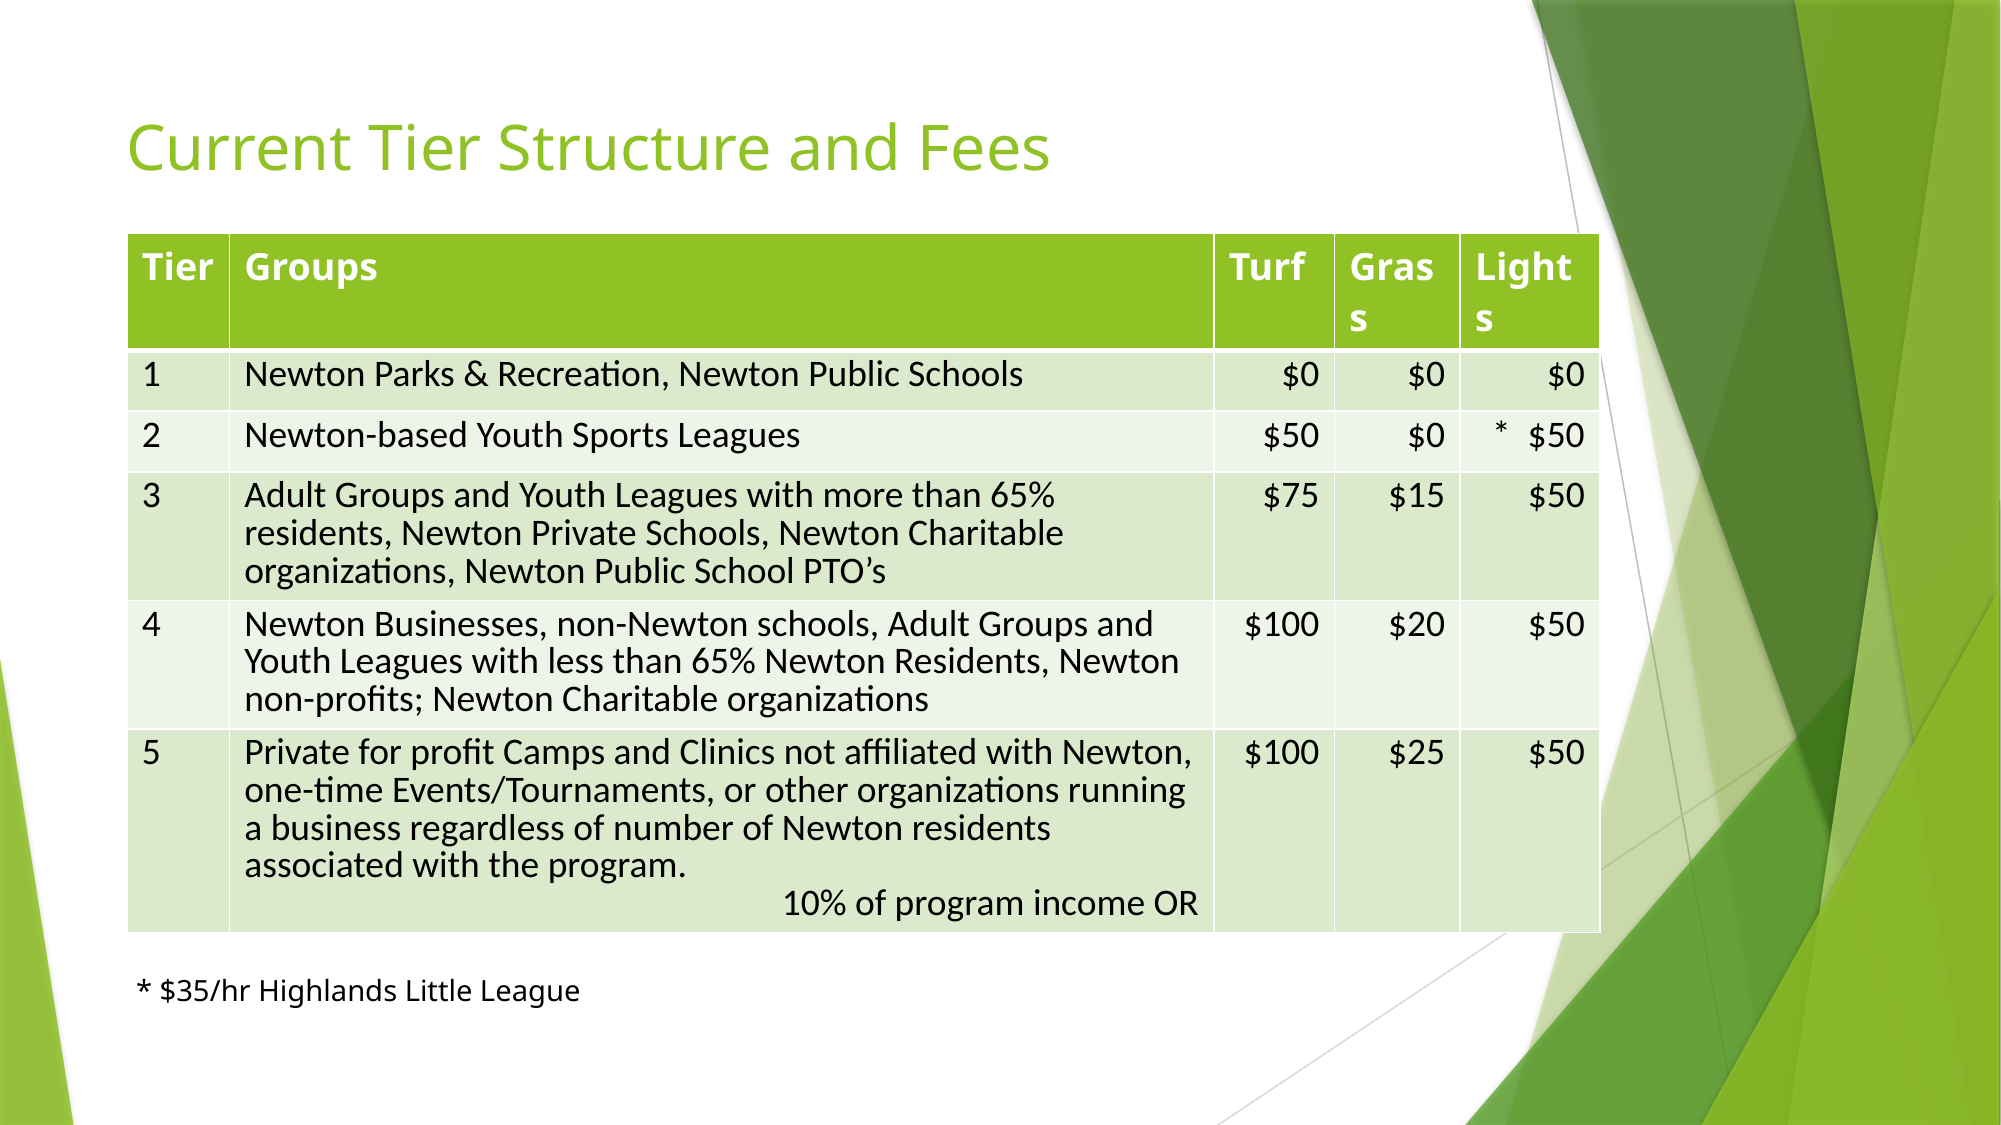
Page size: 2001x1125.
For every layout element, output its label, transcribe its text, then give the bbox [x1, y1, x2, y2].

table_cell 5 [128, 730, 229, 932]
table_cell * $50 [1461, 412, 1599, 471]
table_cell $20 [1335, 601, 1459, 728]
table_cell 3 [128, 473, 229, 600]
table_cell Newton-based Youth Sports Leagues [230, 412, 1213, 471]
table_cell Adult Groups and Youth Leagues with more than 65% residents, Newton Private Schools, Newton Charitable organizations, Newton Public School PTO’s [230, 473, 1213, 600]
table_cell Newton Parks & Recreation, Newton Public Schools [230, 353, 1213, 410]
table_cell 4 [128, 601, 229, 728]
table_cell $100 [1215, 730, 1334, 932]
table_cell $100 [1215, 601, 1334, 728]
table_header Grass [1335, 234, 1459, 348]
table_header Groups [230, 234, 1213, 348]
table_header Lights [1461, 234, 1599, 348]
table_cell 1 [128, 353, 229, 410]
table_cell $0 [1461, 353, 1599, 410]
table_cell Newton Businesses, non-Newton schools, Adult Groups and Youth Leagues with less than 65% Newton Residents, Newton non-profits; Newton Charitable organizations [230, 601, 1213, 728]
table_cell $15 [1335, 473, 1459, 600]
text_box * $35/hr Highlands Little League [121, 964, 596, 1015]
table_cell $50 [1461, 730, 1599, 932]
table_cell $50 [1461, 601, 1599, 728]
table_cell Private for profit Camps and Clinics not affiliated with Newton, one-time Events/Tournaments, or other organizations running a business regardless of number of Newton residents associated with the program. 10% of program income OR [230, 730, 1213, 932]
table_cell 2 [128, 412, 229, 471]
table_cell $75 [1215, 473, 1334, 600]
table_cell $50 [1461, 473, 1599, 600]
table_header Tier [128, 234, 229, 348]
table_cell $0 [1335, 353, 1459, 410]
table_cell $25 [1335, 730, 1459, 932]
title Current Tier Structure and Fees [111, 99, 1522, 191]
table_header Turf [1215, 234, 1334, 348]
table_cell $0 [1215, 353, 1334, 410]
table_cell $0 [1335, 412, 1459, 471]
table_cell $50 [1215, 412, 1334, 471]
